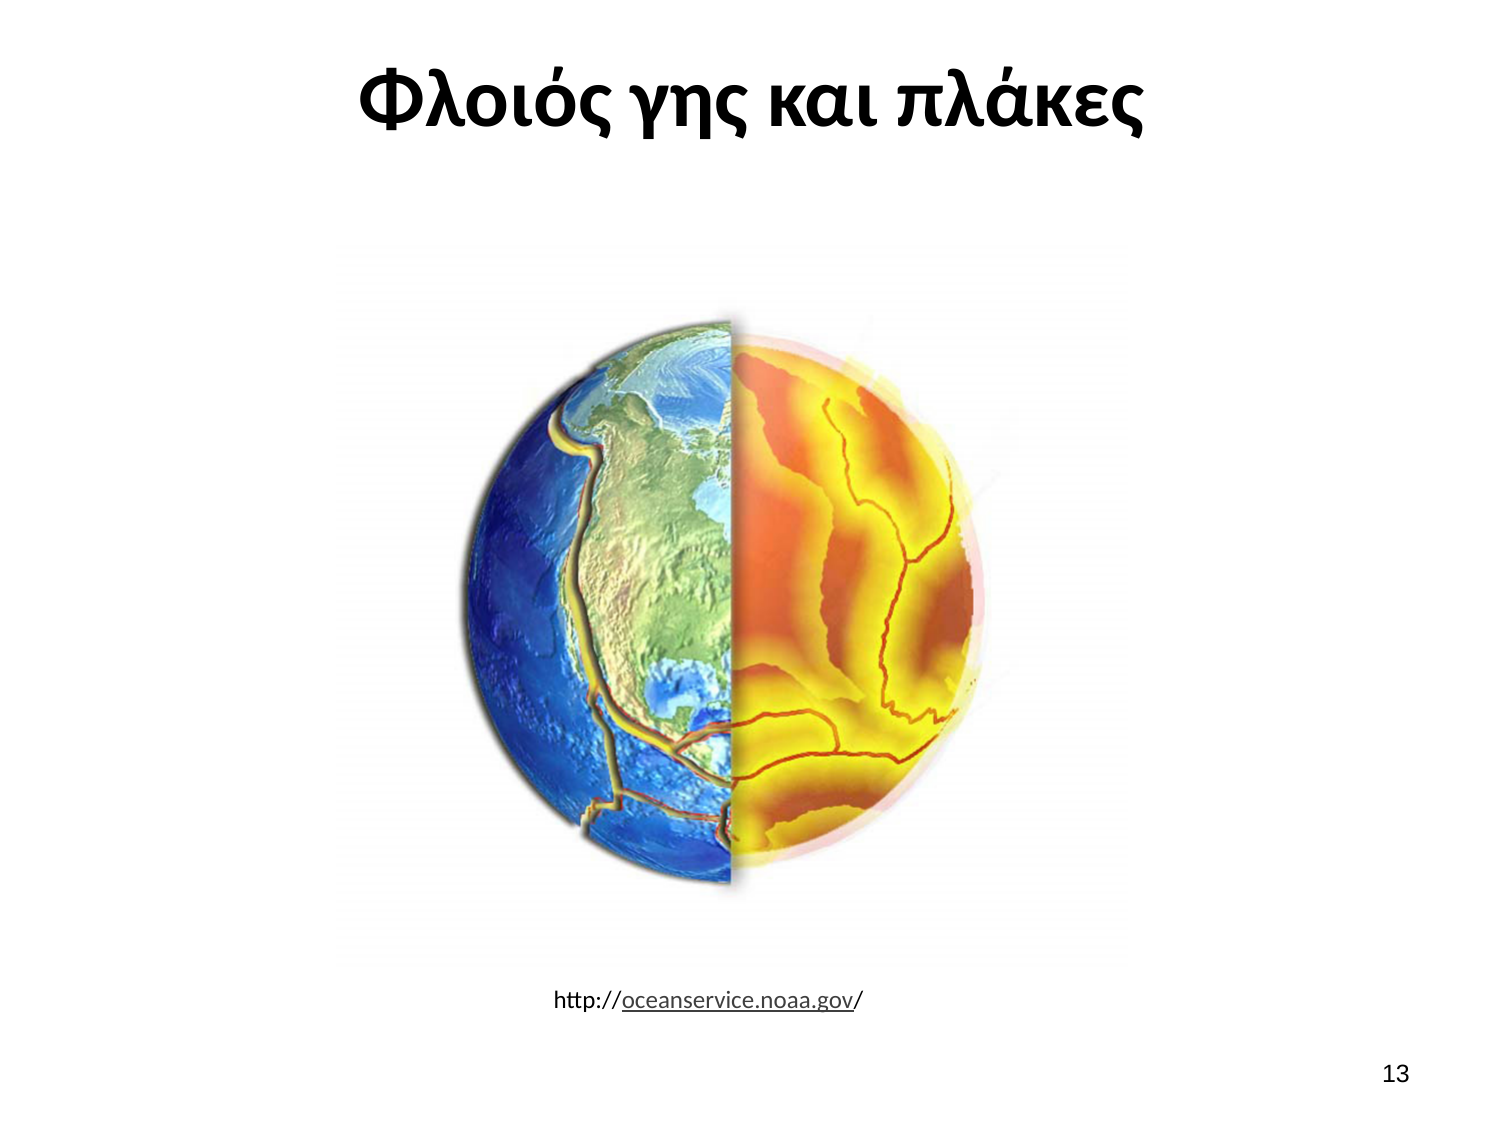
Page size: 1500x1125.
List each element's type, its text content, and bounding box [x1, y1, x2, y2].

text_box http://oceanservice.noaa.gov/ [538, 977, 879, 1021]
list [336, 242, 1128, 969]
slide_number 12 [1074, 1042, 1425, 1103]
title Φλοιός γης και πλάκες [76, 19, 1427, 169]
